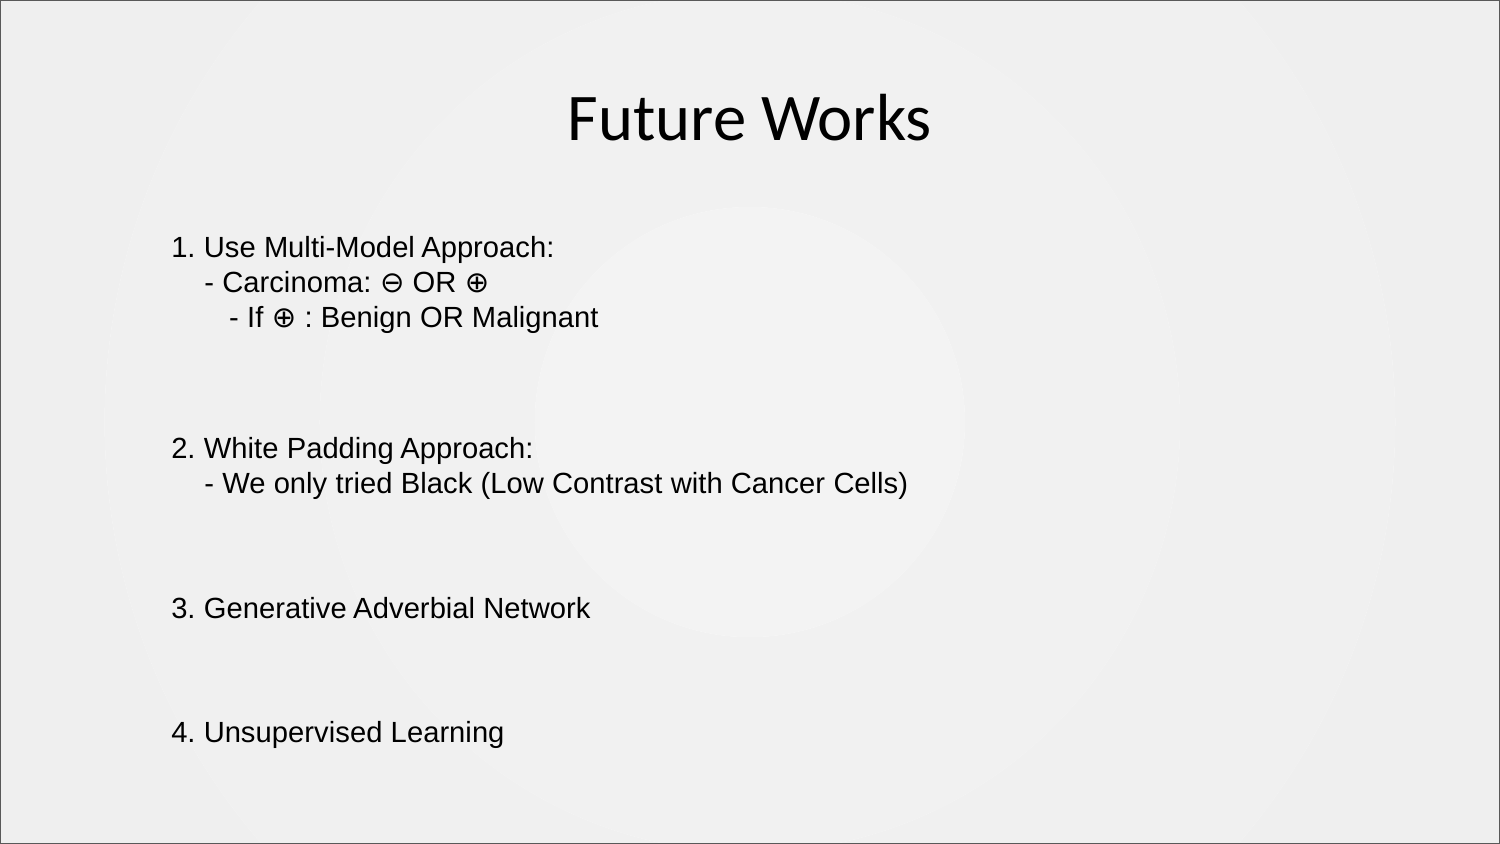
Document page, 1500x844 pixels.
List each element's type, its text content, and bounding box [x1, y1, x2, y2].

text_box 3. Generative Adverbial Network [156, 581, 1035, 632]
text_box 2. White Padding Approach: - We only tried Black (Low Contrast with Cancer Cells) [156, 421, 1035, 507]
text_box Future Works [22, 53, 1478, 173]
text_box 4. Unsupervised Learning [156, 706, 1035, 756]
text_box 1. Use Multi-Model Approach: - Carcinoma: ⊖ OR ⊕ - If ⊕ : Benign OR Malignant [156, 221, 908, 341]
